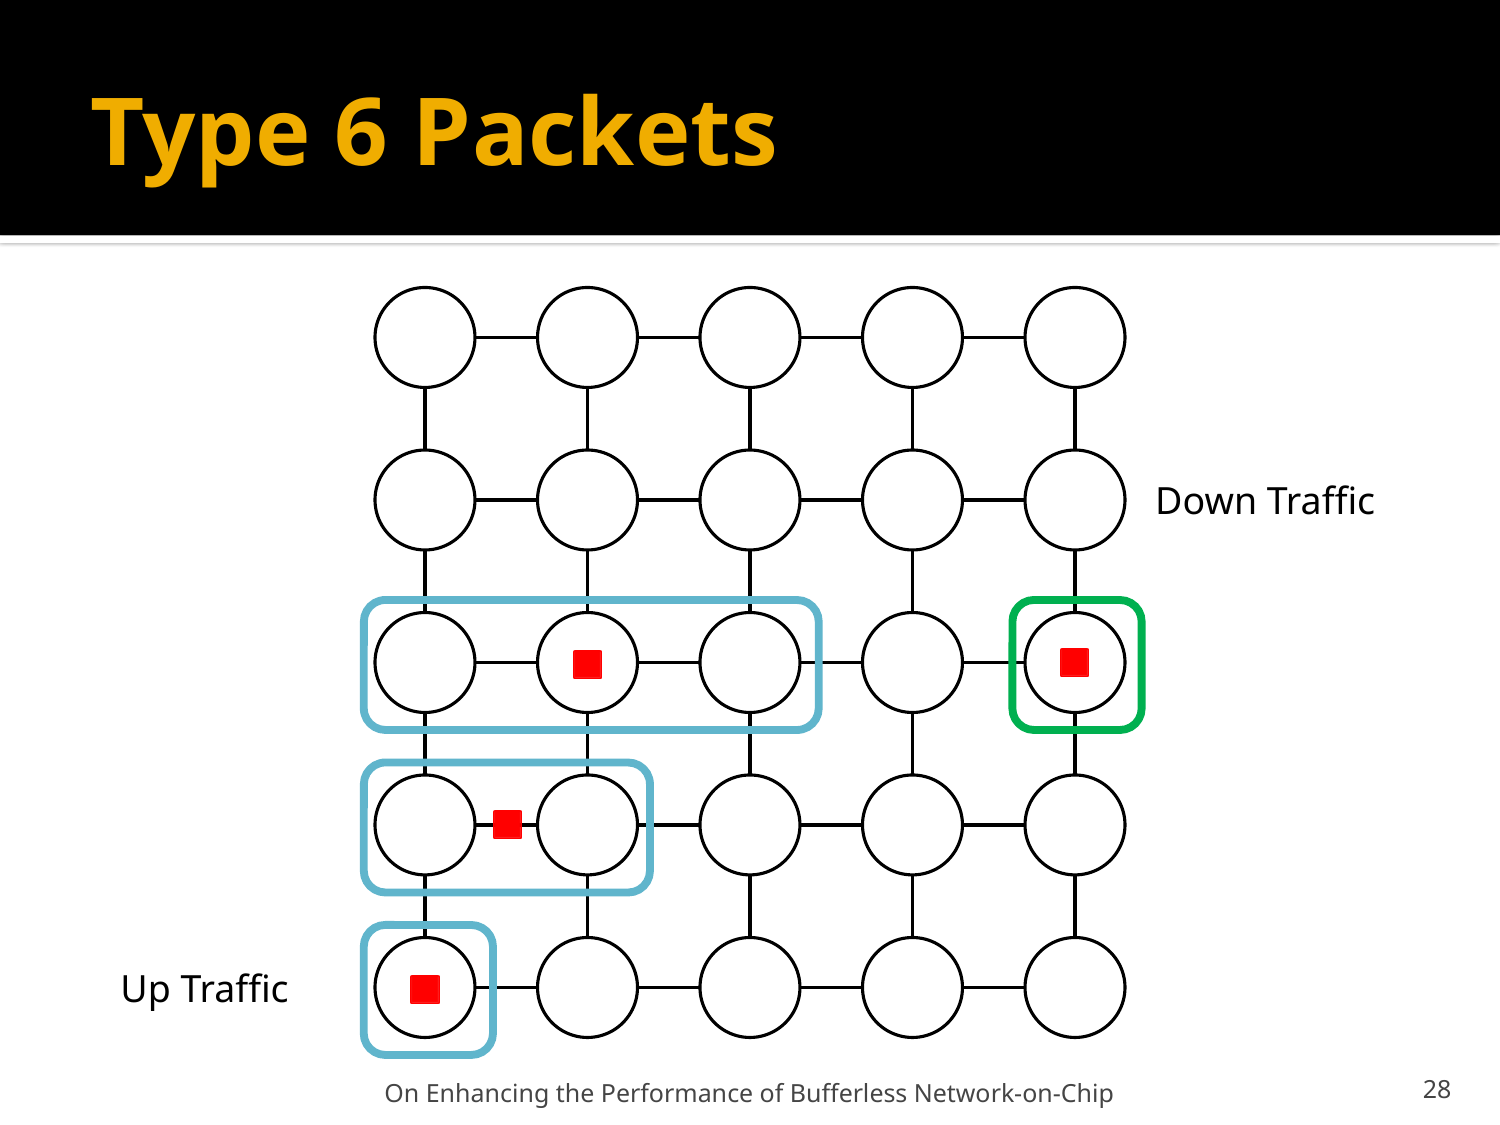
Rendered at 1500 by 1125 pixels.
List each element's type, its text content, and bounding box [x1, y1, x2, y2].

text_box [1021, 771, 1129, 879]
picture [1060, 648, 1089, 677]
text_box [858, 771, 967, 879]
picture [492, 810, 522, 839]
text_box [858, 933, 967, 1042]
text_box [1021, 283, 1129, 392]
picture [573, 650, 602, 679]
text_box Down Traffic [1140, 469, 1391, 530]
text_box W [858, 608, 967, 717]
text_box Up Traffic [105, 957, 304, 1017]
picture [410, 975, 440, 1004]
text_box C [533, 933, 642, 1042]
text_box [371, 446, 479, 554]
text_box [1021, 933, 1129, 1042]
title Type 6 Packets [75, 25, 1425, 231]
text_box A [1021, 446, 1129, 554]
text_box [533, 446, 642, 554]
text_box [858, 446, 967, 554]
text_box [696, 933, 804, 1042]
text_box B [696, 771, 804, 879]
text_box [1008, 596, 1146, 734]
text_box [696, 283, 804, 392]
text_box [858, 283, 967, 392]
text_box [696, 446, 804, 554]
text_box [371, 283, 479, 392]
text_box [359, 758, 654, 897]
slide_number 28 [1345, 1062, 1467, 1108]
text_box [533, 283, 642, 392]
text_box [359, 596, 823, 734]
footer On Enhancing the Performance of Bufferless Network-on-Chip [298, 1062, 1202, 1108]
text_box [359, 920, 497, 1059]
